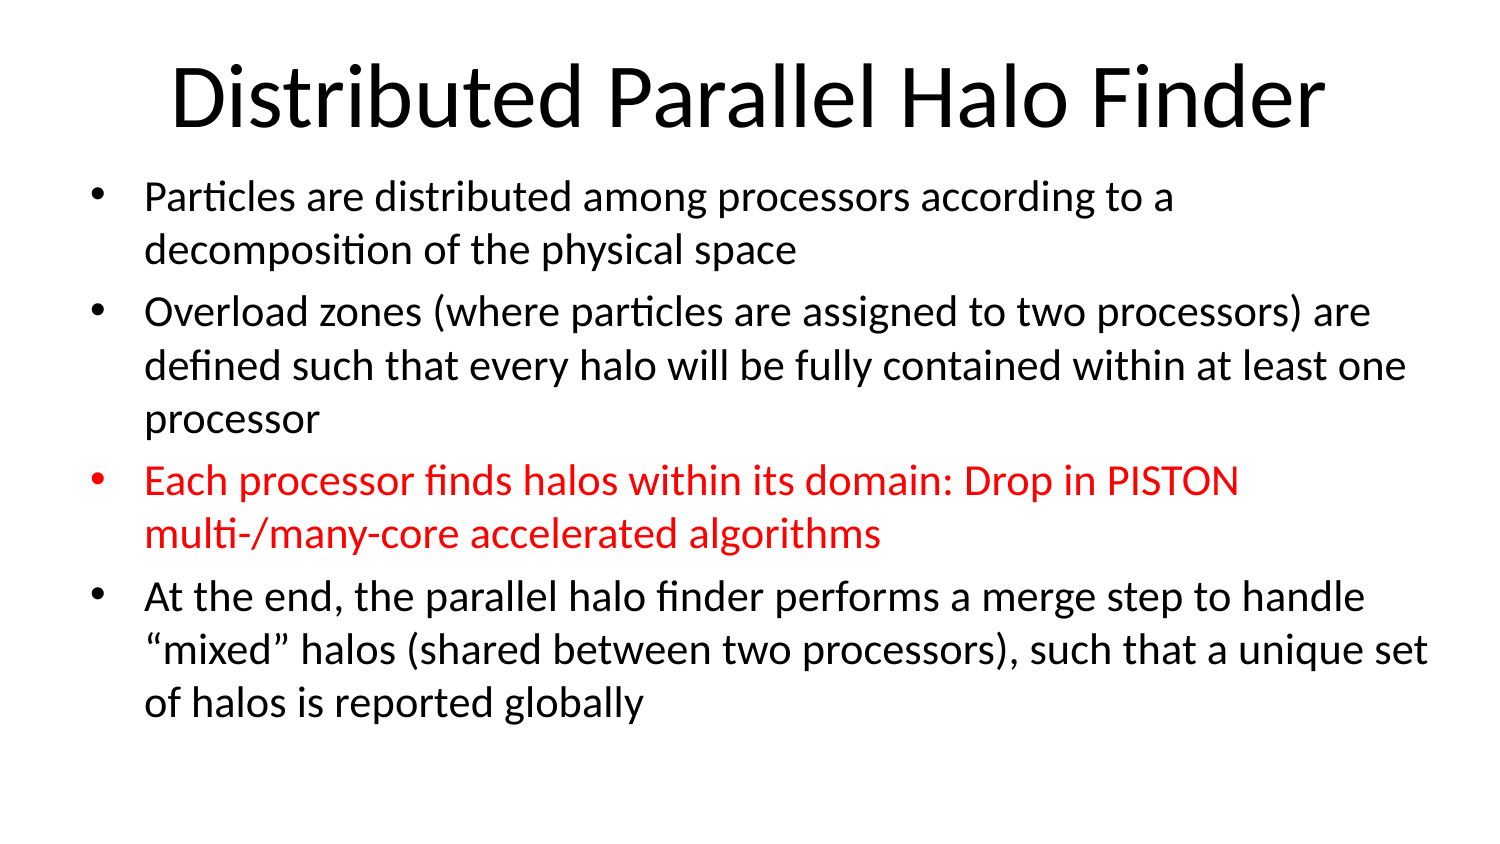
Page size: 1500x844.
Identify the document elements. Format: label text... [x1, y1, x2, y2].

list Particles are distributed among processors according to a decomposition of the physical space Overload zones (where particles are assigned to two processors) are defined such that every halo will be fully contained within at least one processor Each processor finds halos within its domain: Drop in PISTON multi-/many-core accelerated algorithms At the end, the parallel halo finder performs a merge step to handle “mixed” halos (shared between two processors), such that a unique set of halos is reported globally [75, 159, 1463, 739]
title Distributed Parallel Halo Finder [75, 20, 1425, 161]
